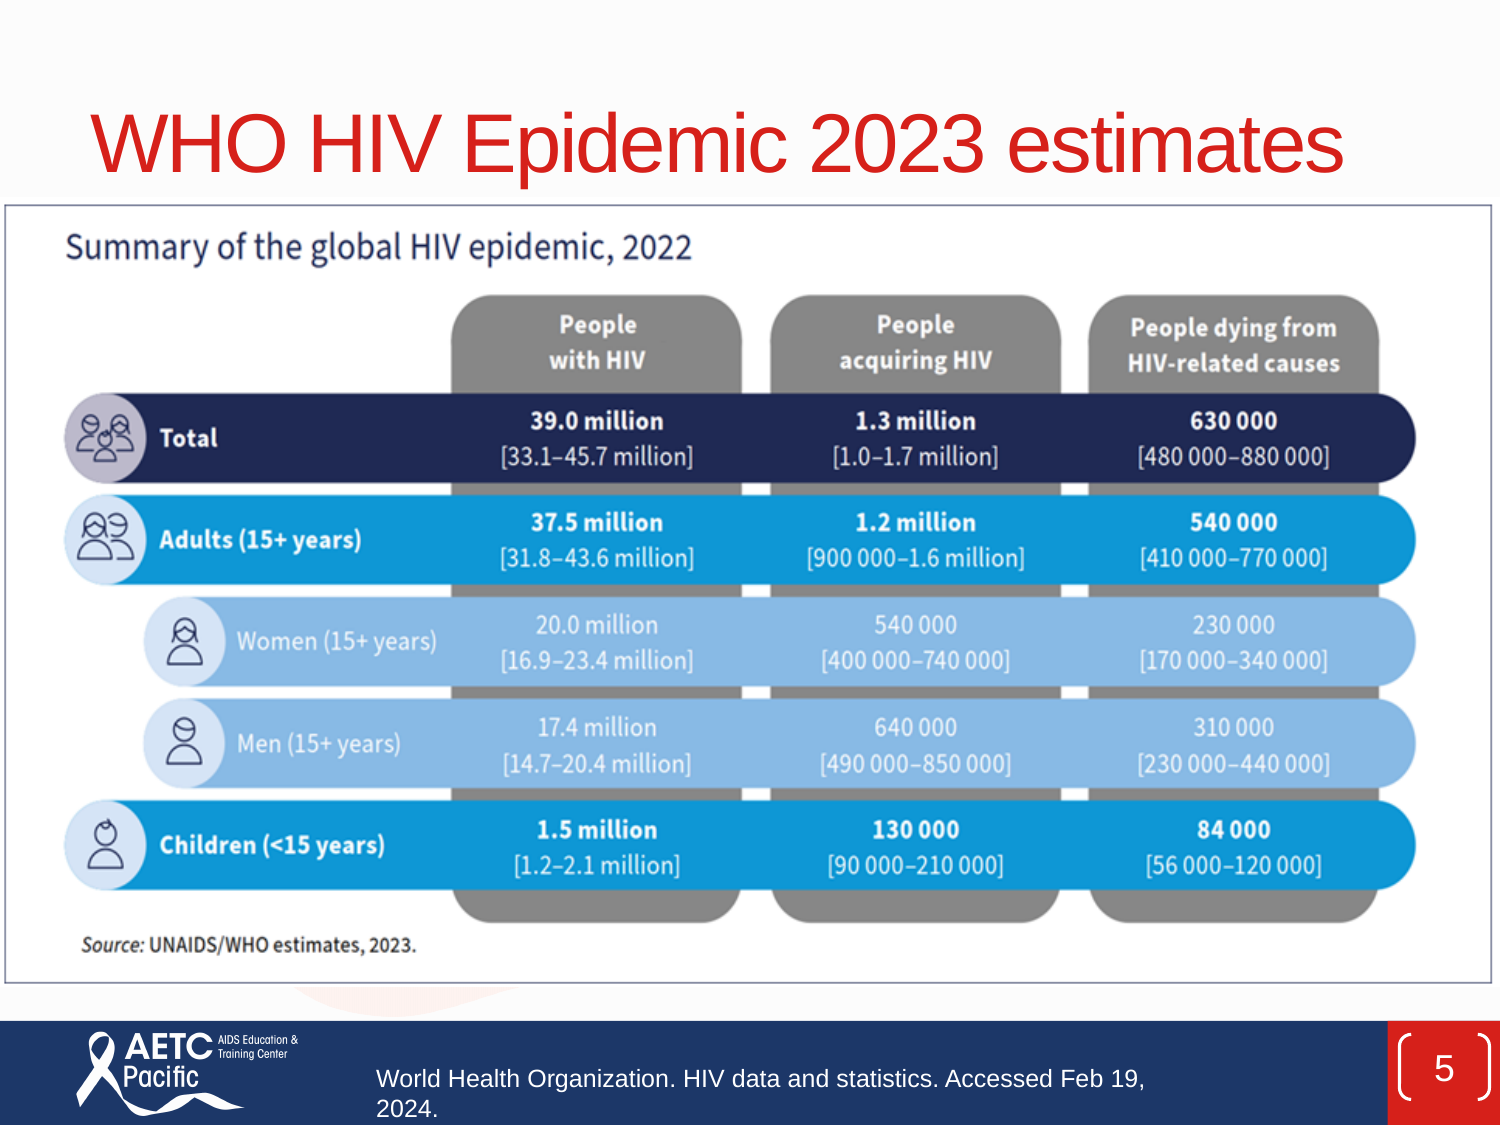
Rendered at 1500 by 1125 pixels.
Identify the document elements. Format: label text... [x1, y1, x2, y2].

text_box World Health Organization. HIV data and statistics. Accessed Feb 19, 2024. [361, 1054, 1230, 1125]
slide_number 5 [1397, 1032, 1492, 1101]
picture [0, 0, 1500, 1017]
title WHO HIV Epidemic 2023 estimates [75, 45, 1440, 190]
picture [75, 1029, 299, 1120]
